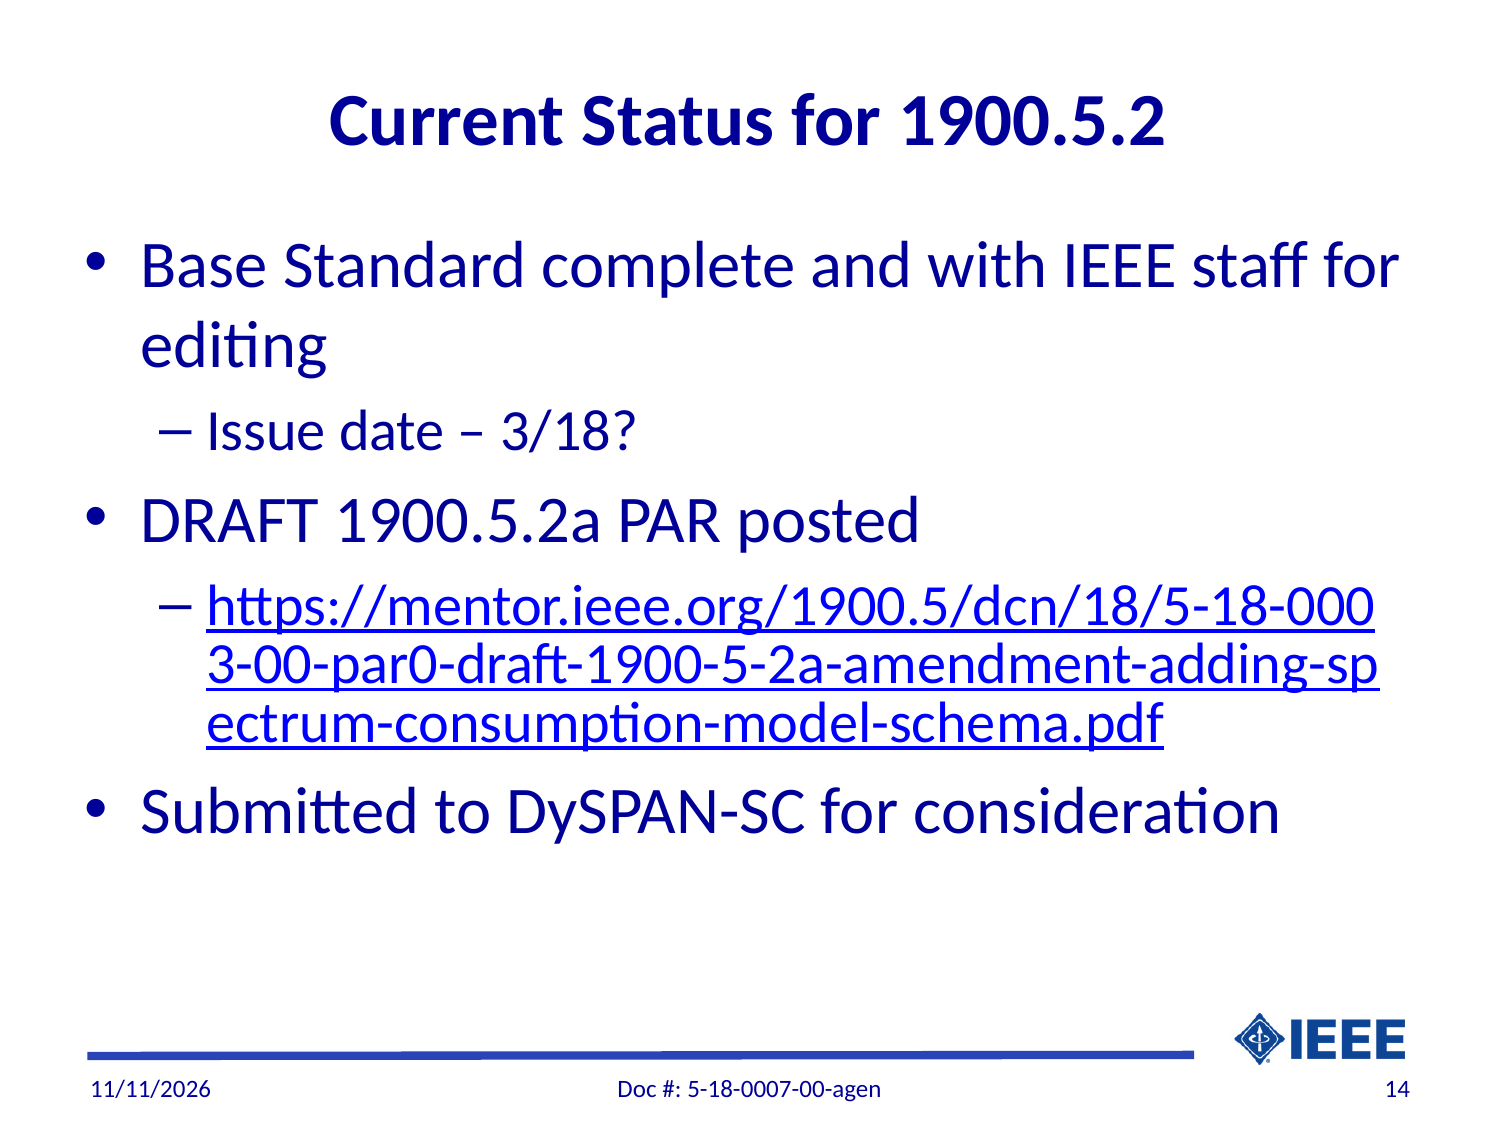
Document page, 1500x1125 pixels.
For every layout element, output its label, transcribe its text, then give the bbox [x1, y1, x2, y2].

slide_number 14 [1074, 1057, 1425, 1118]
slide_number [75, 1057, 425, 1118]
title Current Status for 1900.5.2 [73, 22, 1424, 210]
picture [1231, 1011, 1406, 1057]
list Base Standard complete and with IEEE staff for editing Issue date – 3/18? DRAFT 1900.5.2a PAR posted https://mentor.ieee.org/1900.5/dcn/18/5-18-0003-00-par0-draft-1900-5-2a-amendment-adding-spectrum-consumption-model-schema.pdf Submitted to DySPAN-SC for consideration [69, 213, 1420, 956]
footer Doc #: 5-18-0007-00-agen [512, 1057, 988, 1118]
